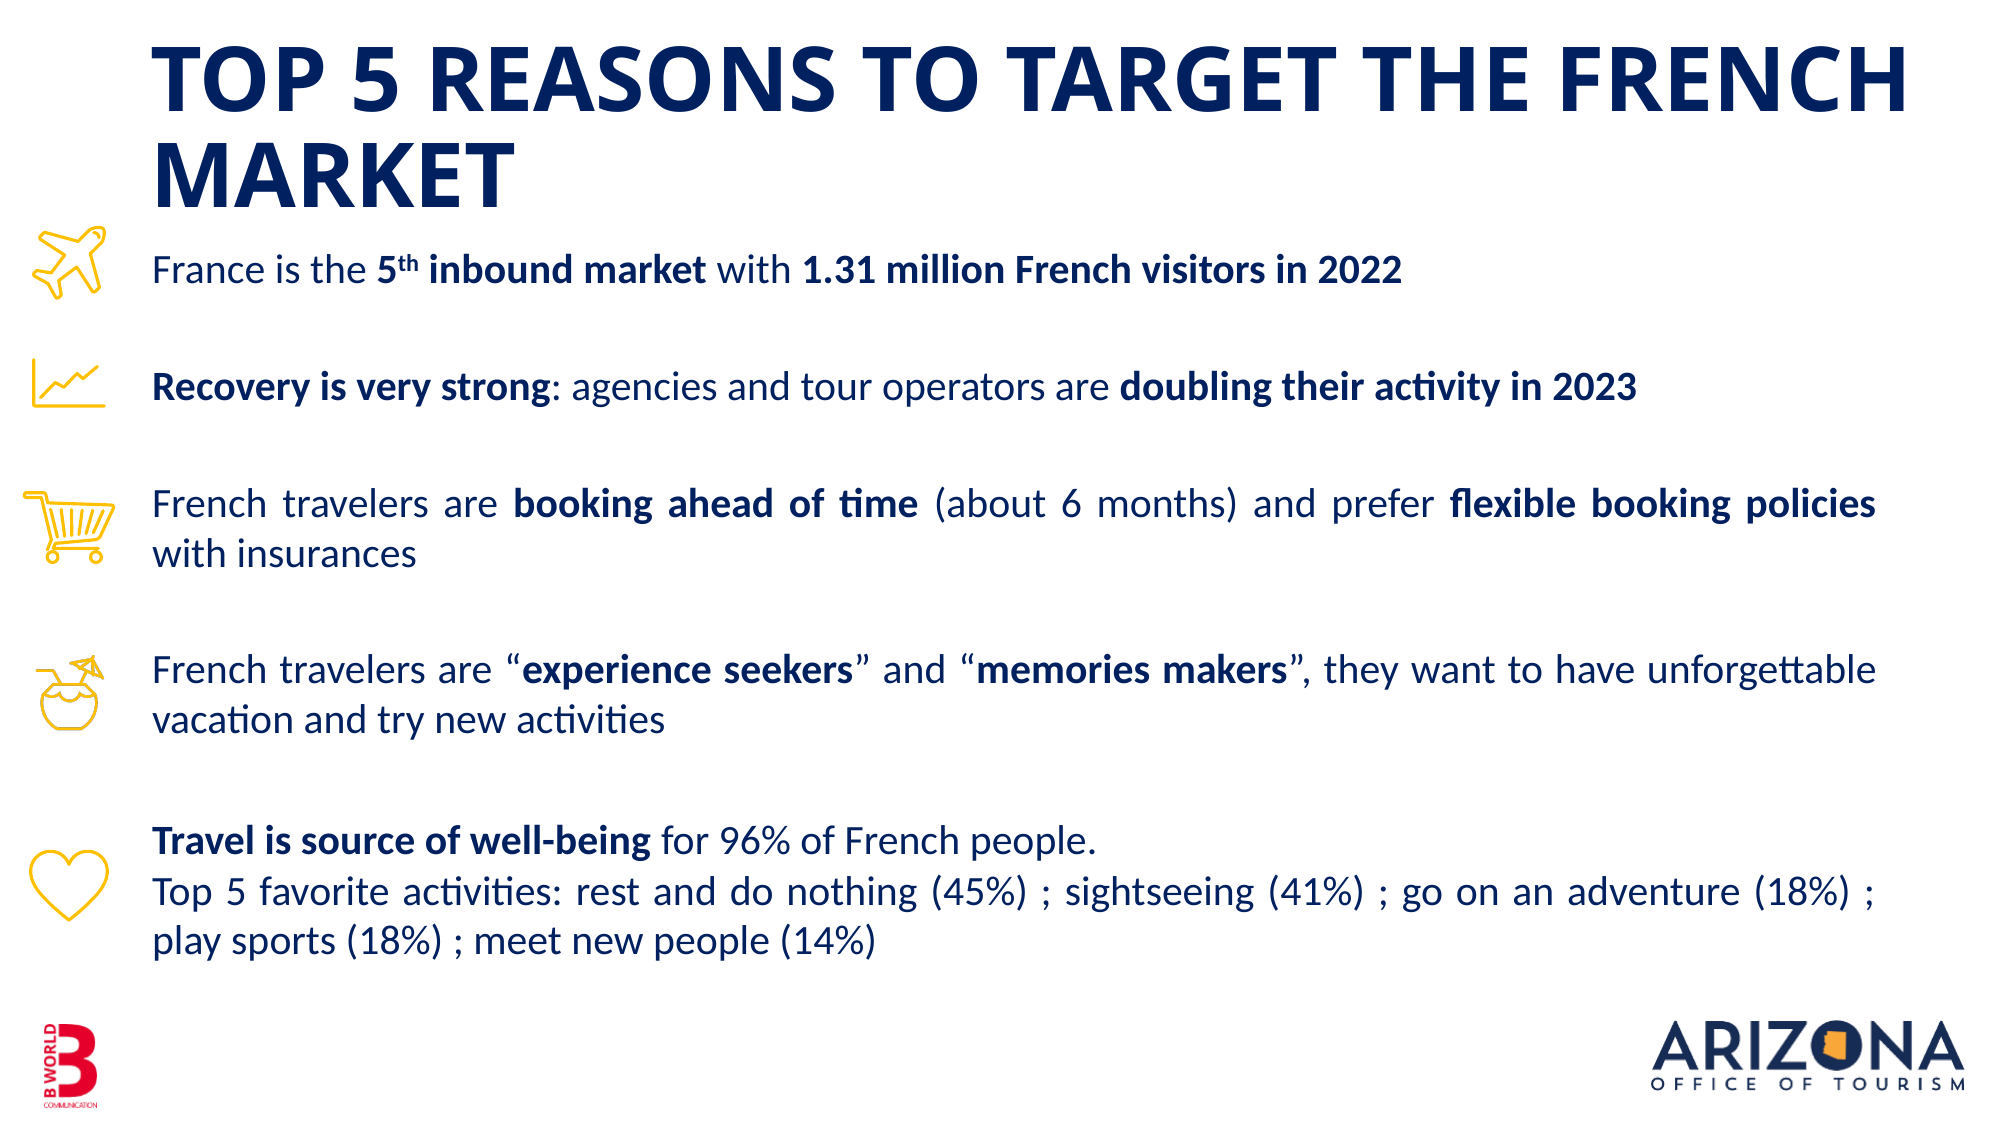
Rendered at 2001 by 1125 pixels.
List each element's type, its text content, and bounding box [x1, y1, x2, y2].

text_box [33, 359, 105, 407]
picture [24, 648, 114, 738]
picture [1651, 1020, 1965, 1092]
list France is the 5th inbound market with 1.31 million French visitors in 2022 Recovery is very strong: agencies and tour operators are doubling their activity in 2023 French travelers are booking ahead of time (about 6 months) and prefer flexible booking policies with insurances French travelers are “experience seekers” and “memories makers”, they want to have unforgettable vacation and try new activities Travel is source of well-being for 96% of French people. Top 5 favorite activities: rest and do nothing (45%) ; sightseeing (41%) ; go on an adventure (18%) ; play sports (18%) ; meet new people (14%) [137, 240, 1892, 1025]
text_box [24, 492, 114, 563]
text_box TOP 5 REASONS TO TARGET THE FRENCH MARKET [134, 21, 2000, 240]
picture [44, 1024, 97, 1108]
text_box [33, 227, 105, 299]
